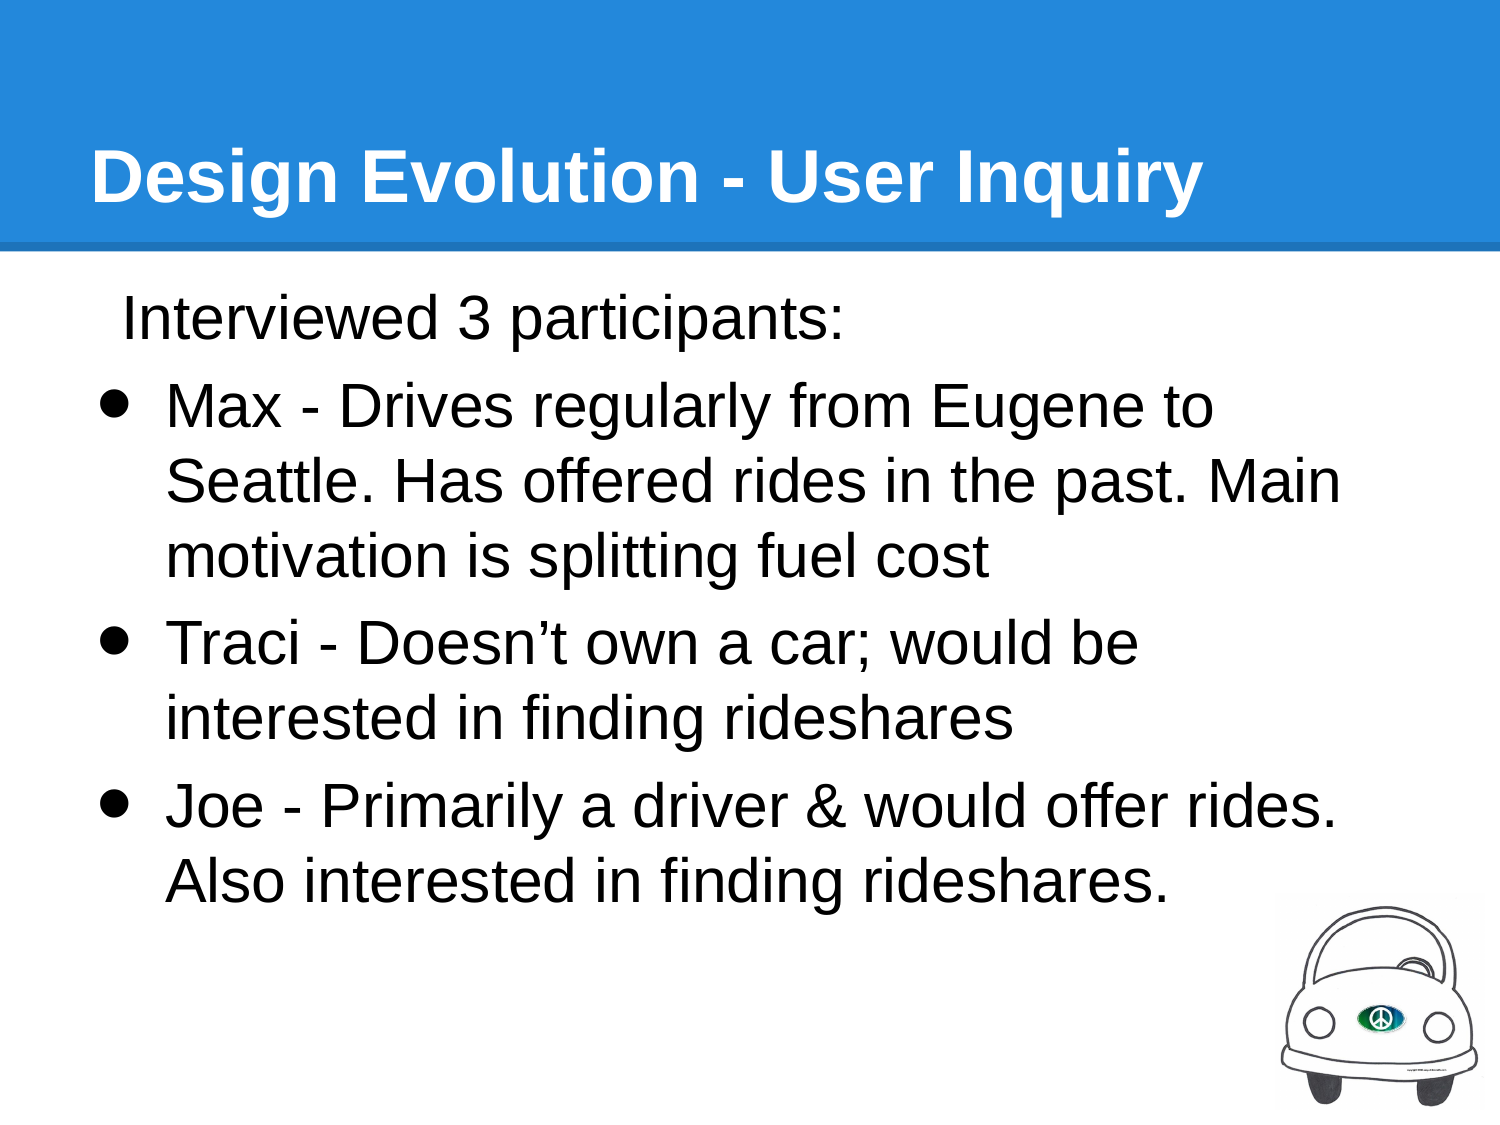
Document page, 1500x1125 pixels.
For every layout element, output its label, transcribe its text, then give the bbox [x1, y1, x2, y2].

list Interviewed 3 participants: Max - Drives regularly from Eugene to Seattle. Has offered rides in the past. Main motivation is splitting fuel cost Traci - Doesn’t own a car; would be interested in finding rideshares Joe - Primarily a driver & would offer rides. Also interested in finding rideshares. [75, 262, 1425, 1078]
text_box [1275, 893, 1485, 1110]
title Design Evolution - User Inquiry [75, 45, 1425, 233]
